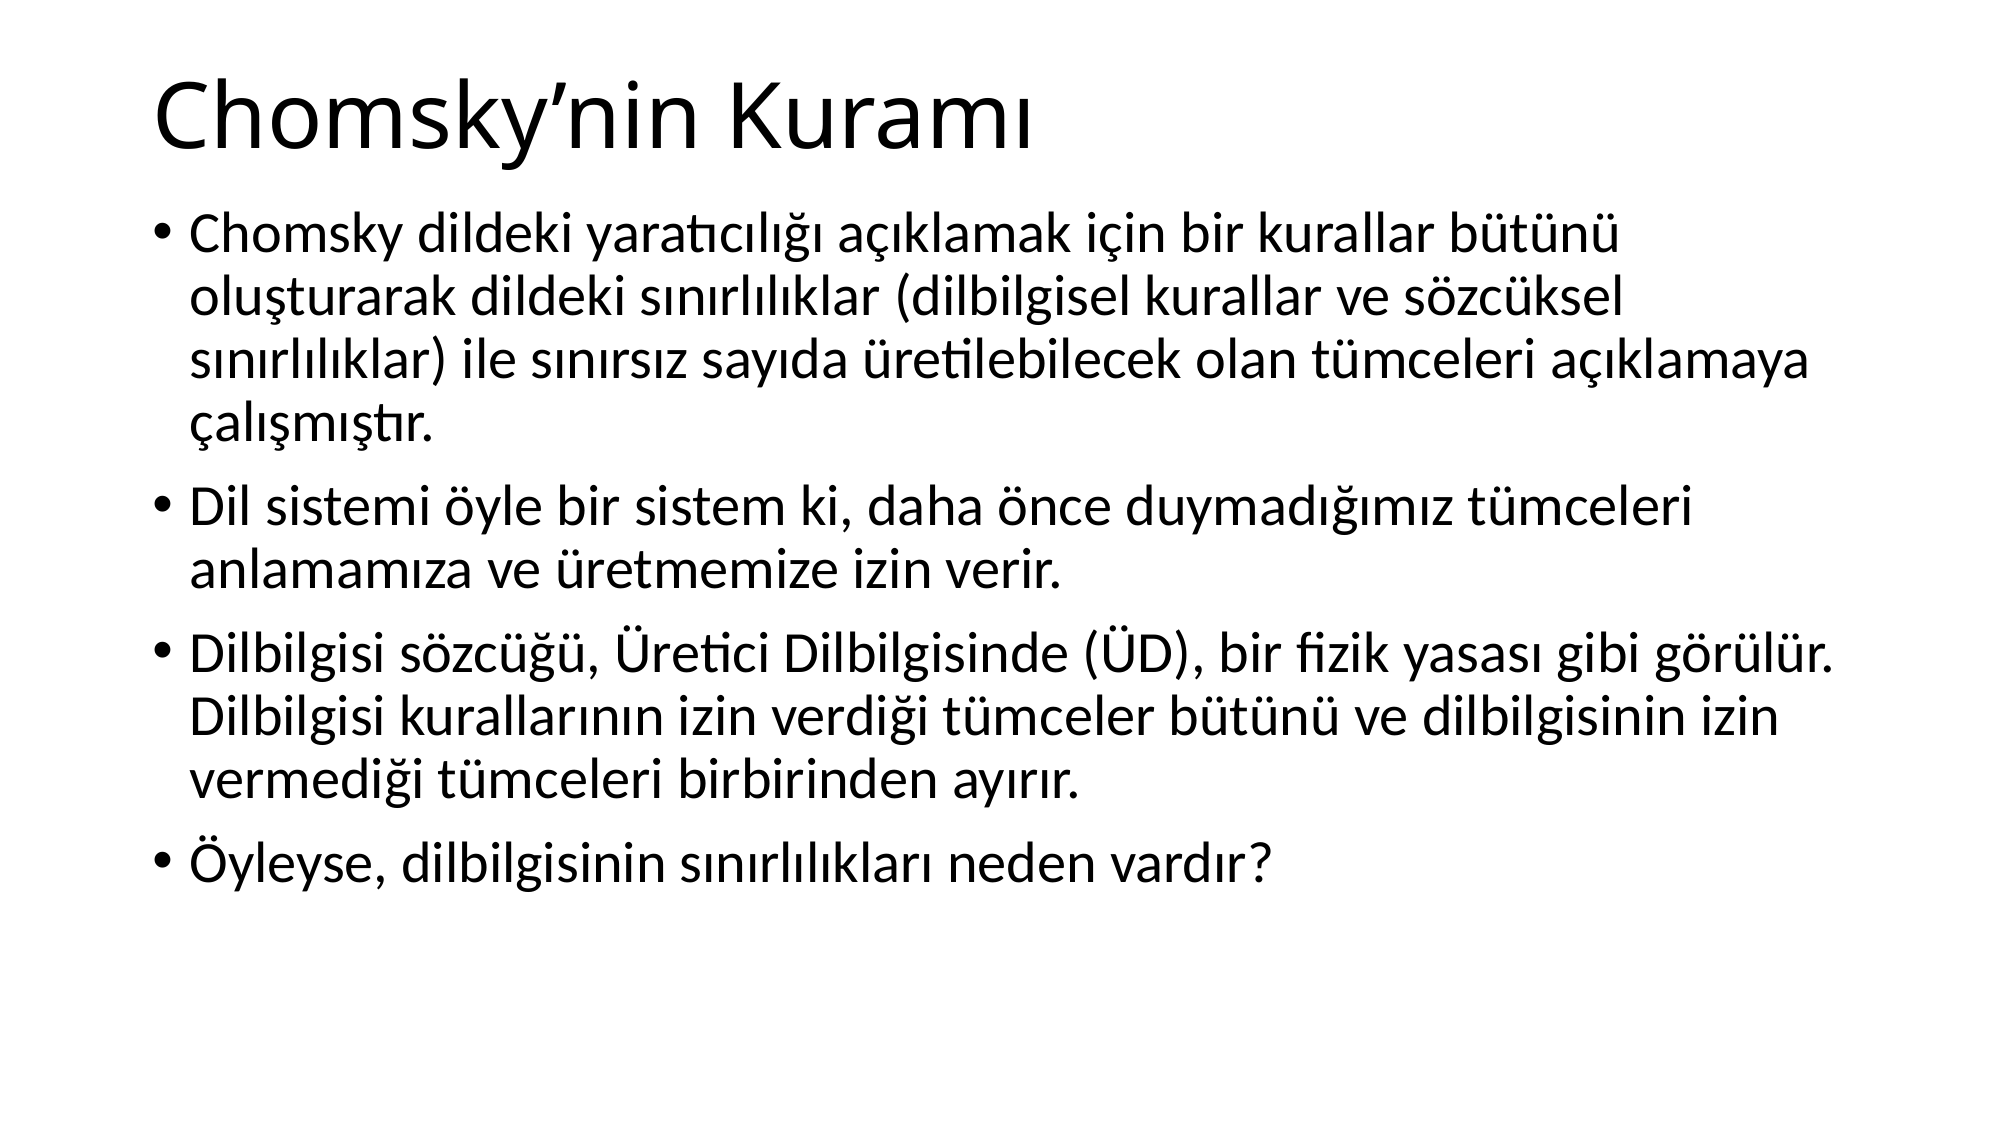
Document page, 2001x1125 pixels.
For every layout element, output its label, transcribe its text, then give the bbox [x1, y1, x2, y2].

title Chomsky’nin Kuramı [137, 59, 1863, 178]
list Chomsky dildeki yaratıcılığı açıklamak için bir kurallar bütünü oluşturarak dildeki sınırlılıklar (dilbilgisel kurallar ve sözcüksel sınırlılıklar) ile sınırsız sayıda üretilebilecek olan tümceleri açıklamaya çalışmıştır. Dil sistemi öyle bir sistem ki, daha önce duymadığımız tümceleri anlamamıza ve üretmemize izin verir. Dilbilgisi sözcüğü, Üretici Dilbilgisinde (ÜD), bir fizik yasası gibi görülür. Dilbilgisi kurallarının izin verdiği tümceler bütünü ve dilbilgisinin izin vermediği tümceleri birbirinden ayırır. Öyleyse, dilbilgisinin sınırlılıkları neden vardır? [137, 195, 1863, 1014]
